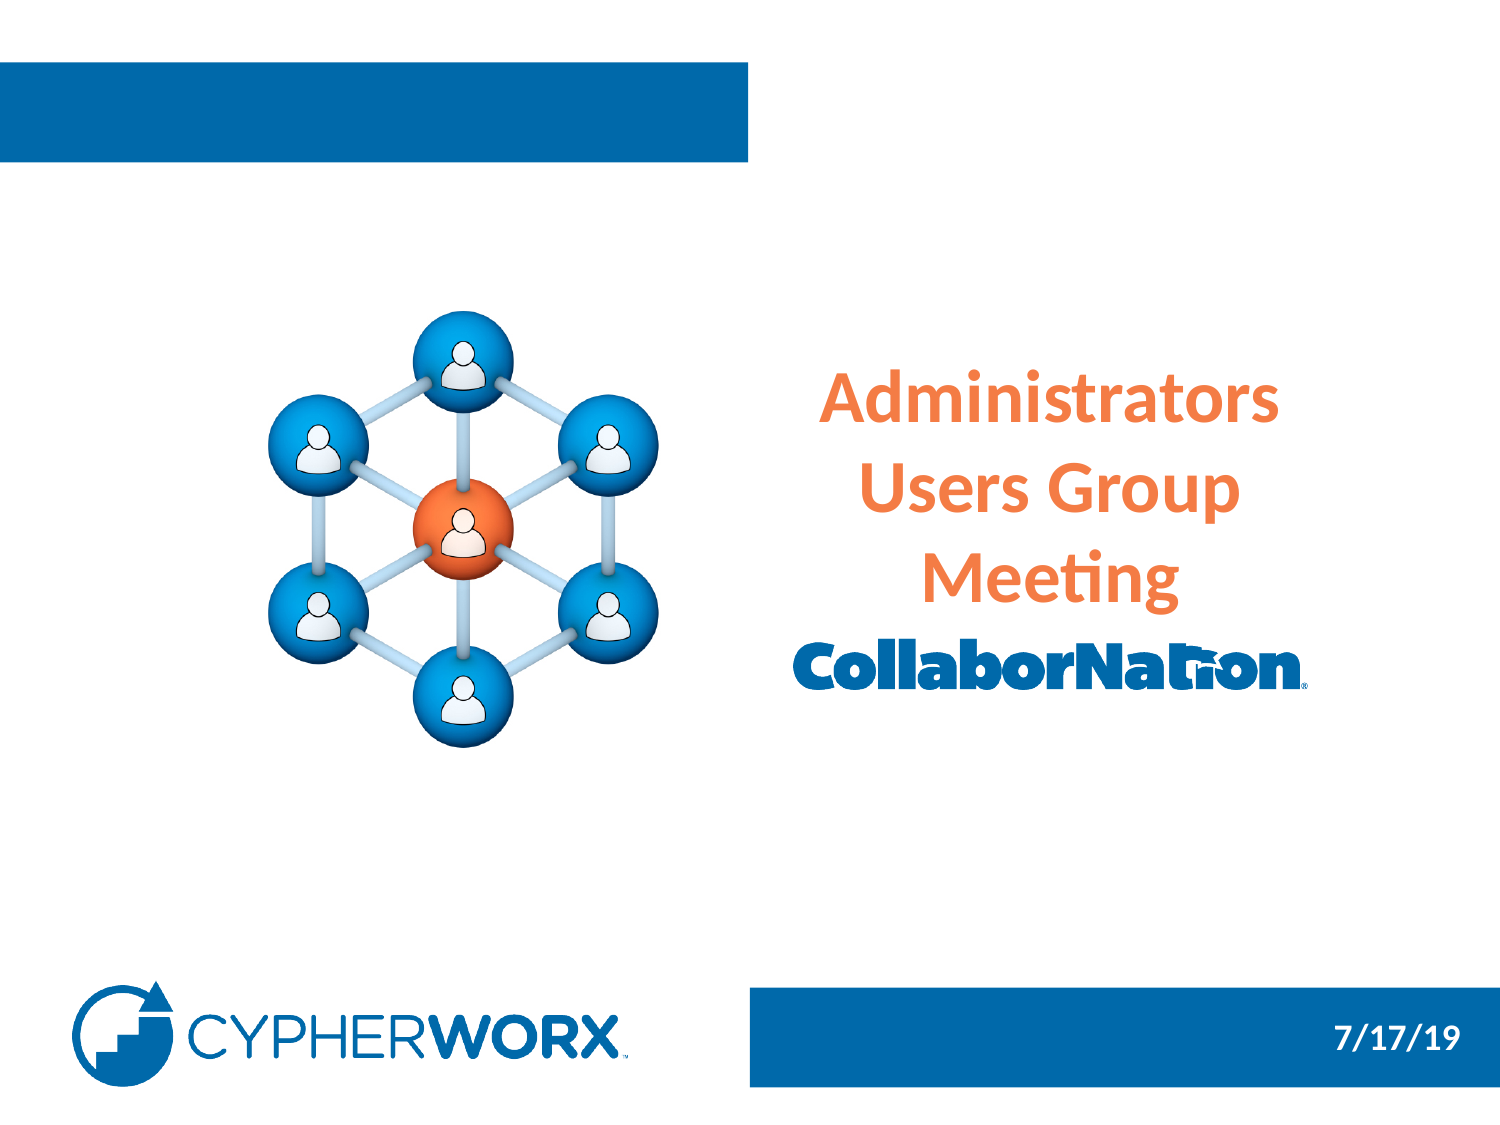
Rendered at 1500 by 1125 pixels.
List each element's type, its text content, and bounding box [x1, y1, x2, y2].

picture [216, 282, 710, 776]
picture [72, 980, 628, 1087]
picture [792, 638, 1308, 690]
text_box Administrators Users Group Meeting [804, 339, 1296, 625]
text_box 7/17/19 [1318, 1005, 1476, 1066]
